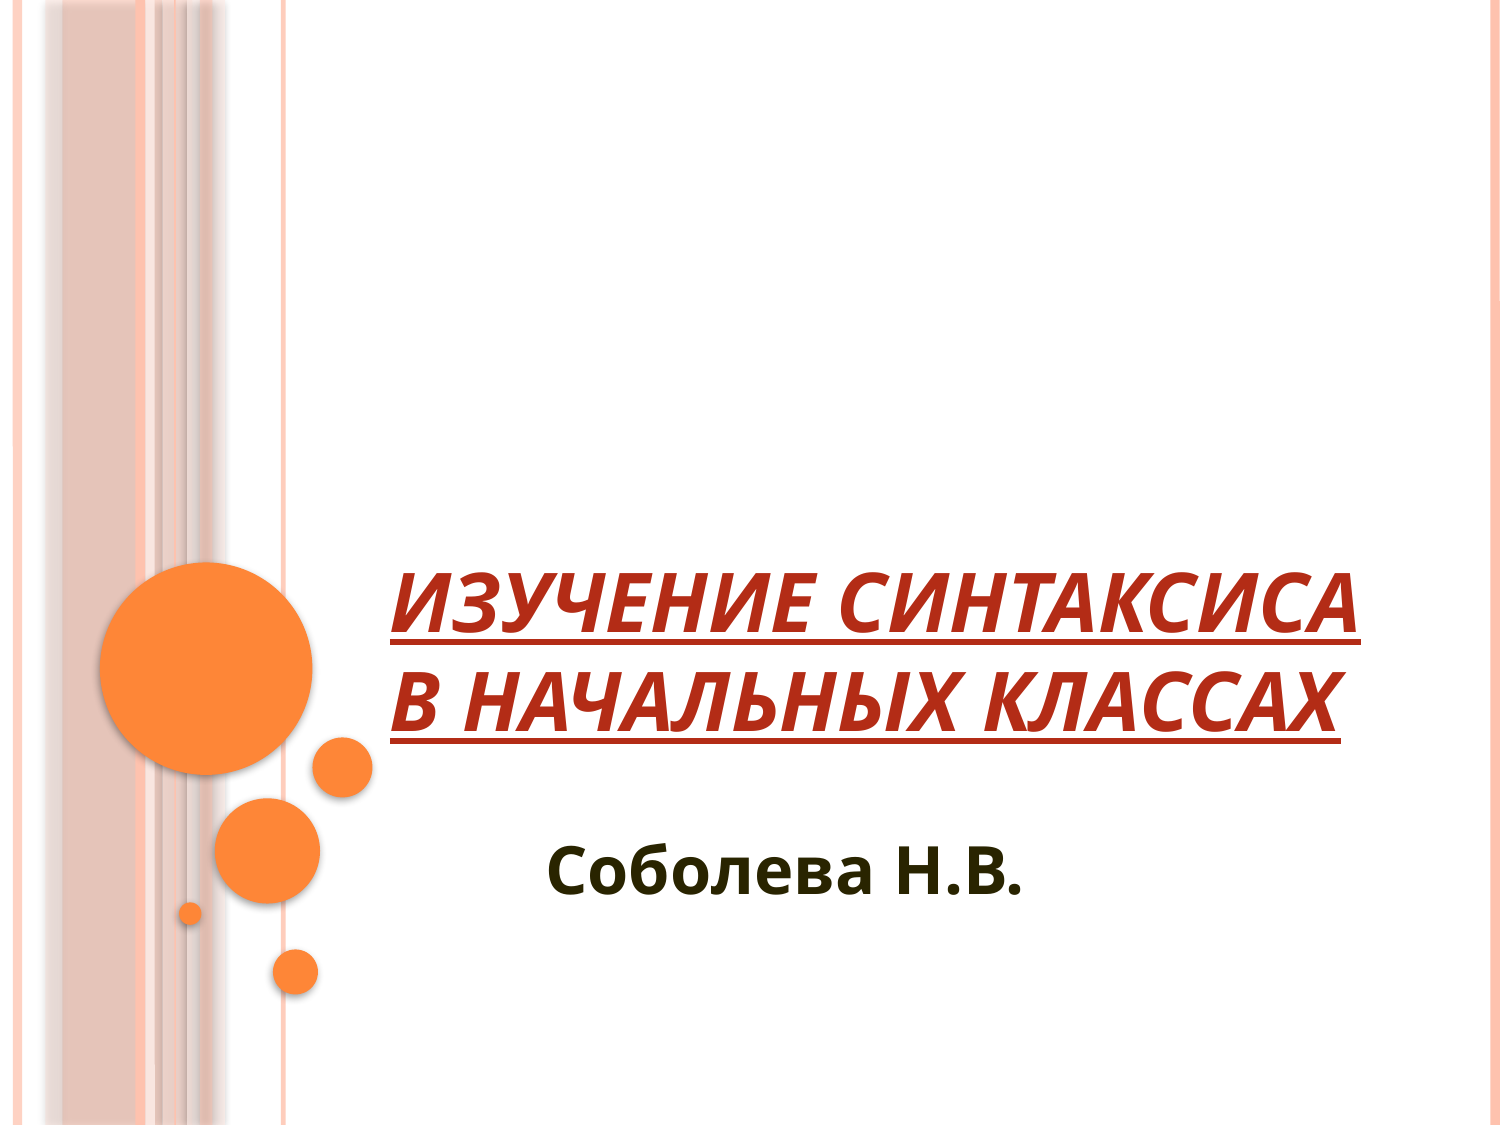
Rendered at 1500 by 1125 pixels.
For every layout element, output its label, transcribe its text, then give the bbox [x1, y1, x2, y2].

subtitle Соболева Н.В. [375, 820, 1388, 1046]
title Изучение синтаксиса в начальных классах [375, 512, 1388, 820]
